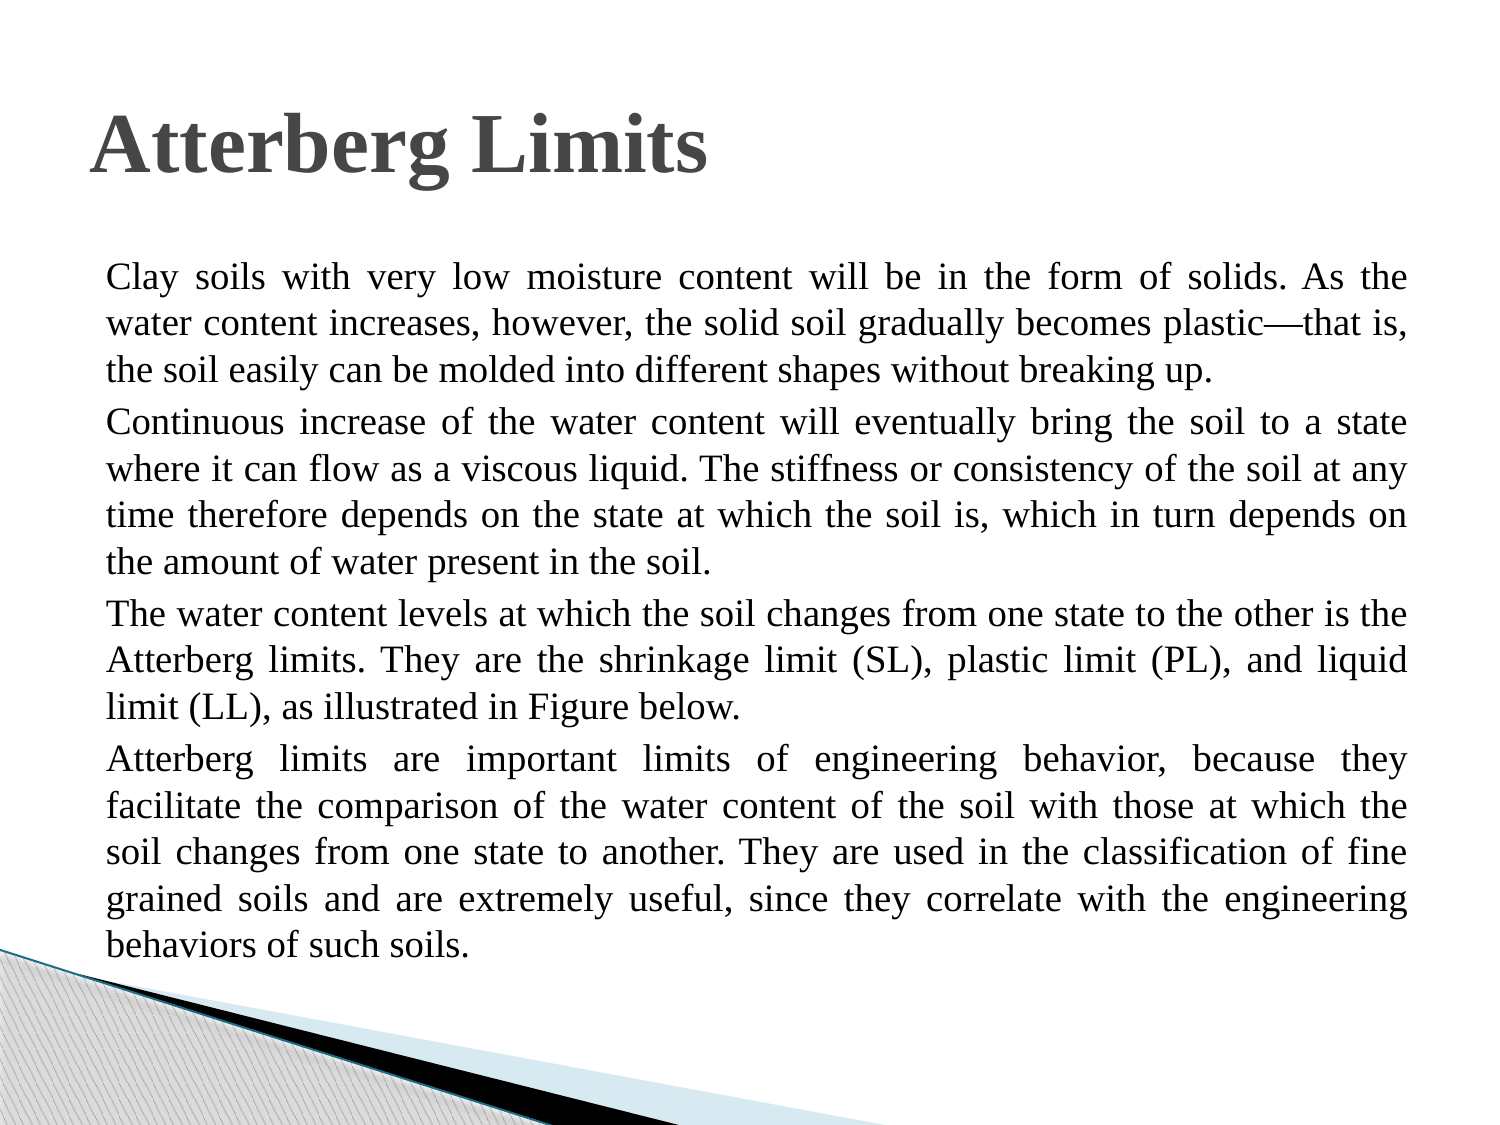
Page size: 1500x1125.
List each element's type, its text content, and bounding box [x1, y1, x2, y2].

title Atterberg Limits [75, 45, 1425, 233]
list Clay soils with very low moisture content will be in the form of solids. As the water content increases, however, the solid soil gradually becomes plastic—that is, the soil easily can be molded into different shapes without breaking up. Continuous increase of the water content will eventually bring the soil to a state where it can flow as a viscous liquid. The stiffness or consistency of the soil at any time therefore depends on the state at which the soil is, which in turn depends on the amount of water present in the soil. The water content levels at which the soil changes from one state to the other is the Atterberg limits. They are the shrinkage limit (SL), plastic limit (PL), and liquid limit (LL), as illustrated in Figure below. Atterberg limits are important limits of engineering behavior, because they facilitate the comparison of the water content of the soil with those at which the soil changes from one state to another. They are used in the classification of fine grained soils and are extremely useful, since they correlate with the engineering behaviors of such soils. [75, 243, 1425, 986]
